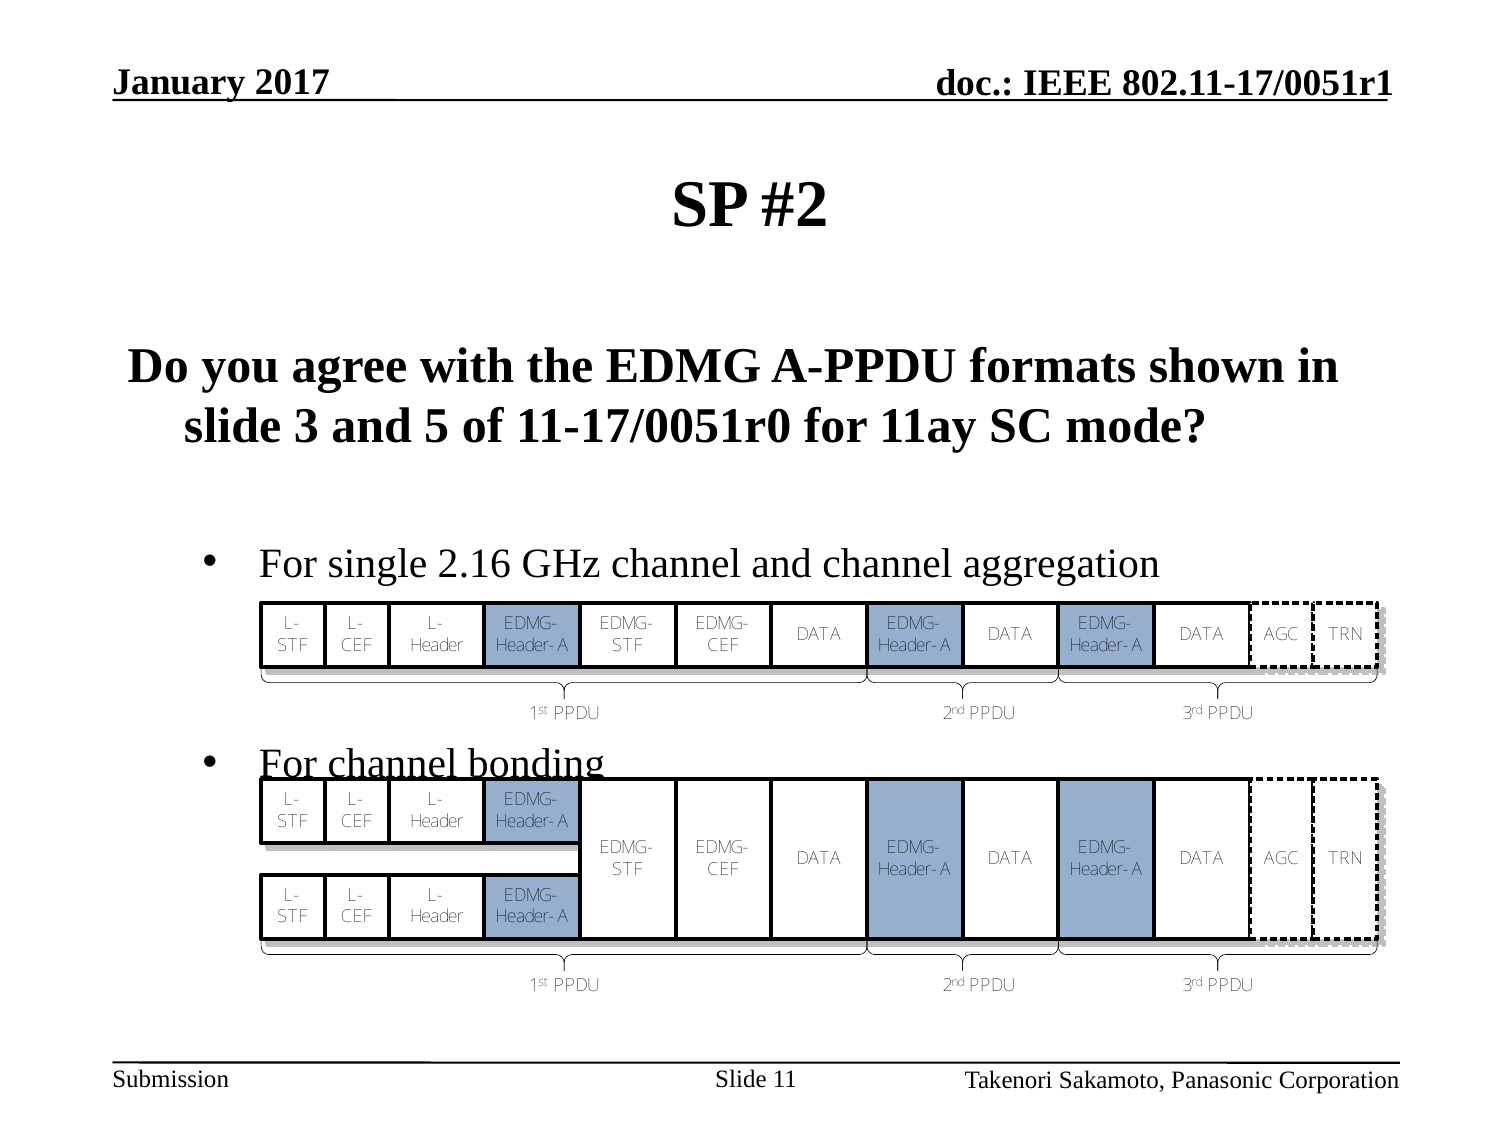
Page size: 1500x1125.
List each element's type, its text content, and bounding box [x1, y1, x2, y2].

picture [256, 598, 1389, 729]
title SP #2 [112, 112, 1388, 288]
picture [256, 774, 1389, 1001]
list Do you agree with the EDMG A-PPDU formats shown in slide 3 and 5 of 11-17/0051r0 for 11ay SC mode? For single 2.16 GHz channel and channel aggregation For channel bonding [112, 324, 1388, 1000]
slide_number Slide 11 [712, 1061, 800, 1123]
